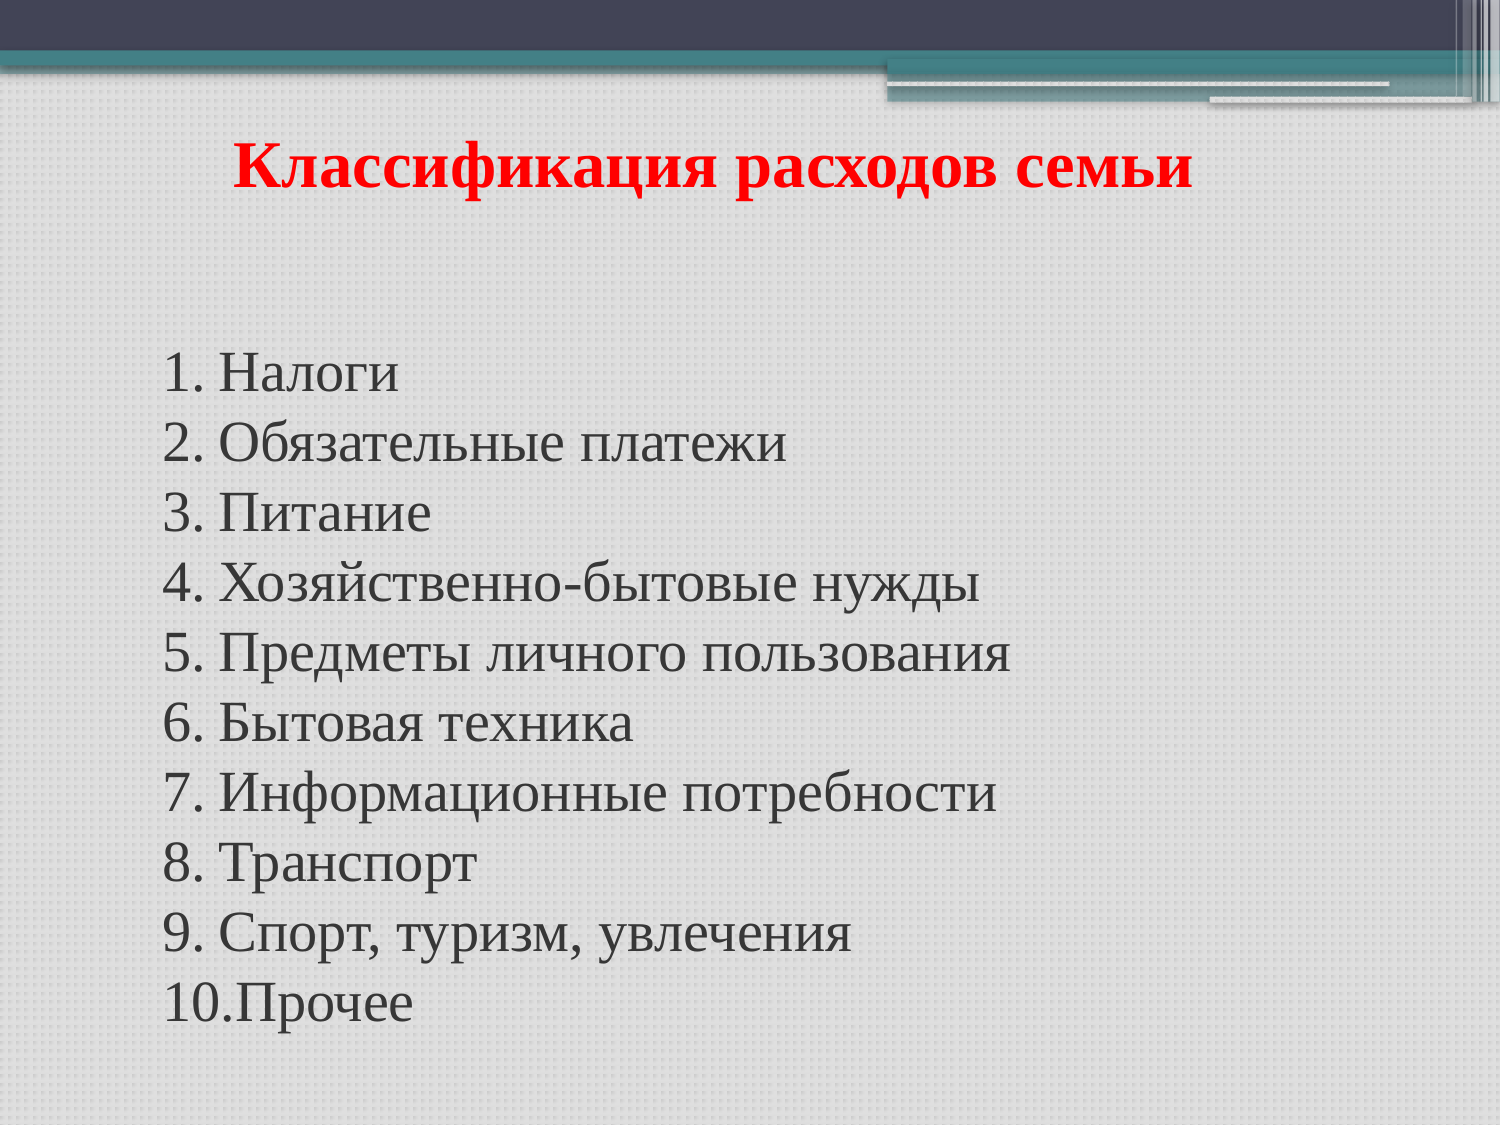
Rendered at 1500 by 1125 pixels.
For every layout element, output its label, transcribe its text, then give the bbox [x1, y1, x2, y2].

text_box Классификация расходов семьи [218, 113, 1388, 209]
text_box Налоги Обязательные платежи Питание Хозяйственно-бытовые нужды Предметы личного пользования Бытовая техника Информационные потребности Транспорт Спорт, туризм, увлечения Прочее [147, 326, 1269, 1125]
